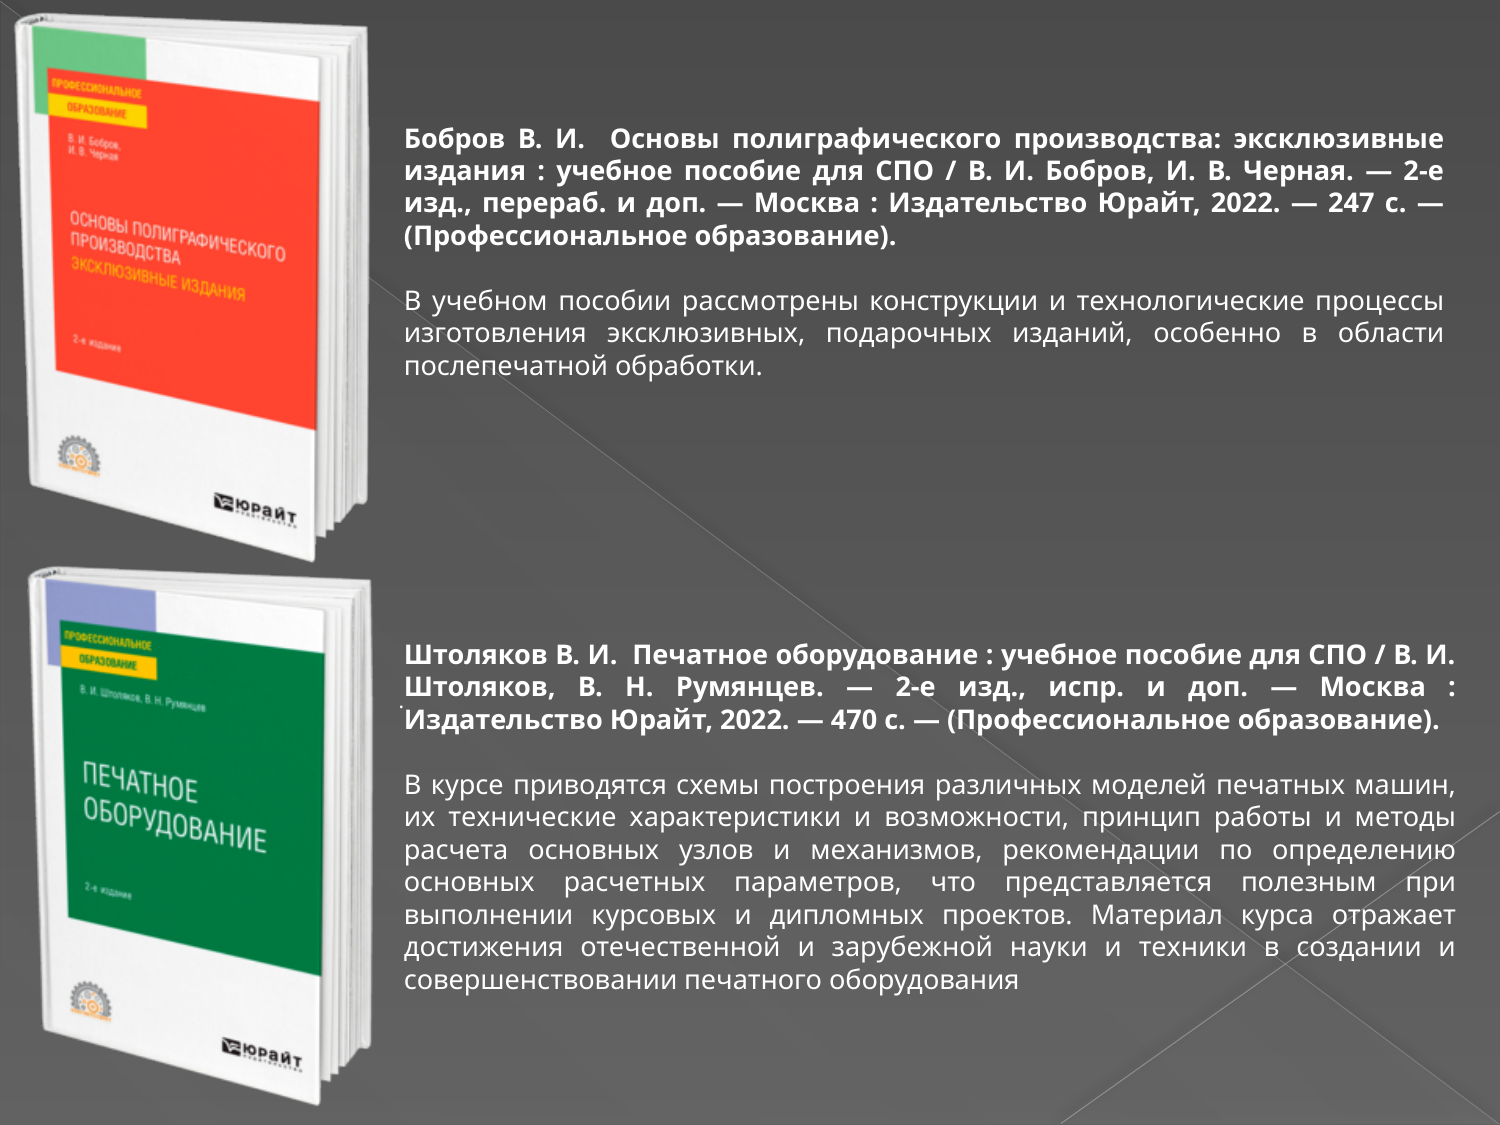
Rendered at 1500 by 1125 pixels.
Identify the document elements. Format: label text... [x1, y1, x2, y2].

picture [0, 0, 387, 1125]
text_box Штоляков В. И. Печатное оборудование : учебное пособие для СПО / В. И. Штоляков, В. Н. Румянцев. — 2-е изд., испр. и доп. — Москва : Издательство Юрайт, 2022. — 470 с. — (Профессиональное образование). В курсе приводятся схемы построения различных моделей печатных машин, их технические характеристики и возможности, принцип работы и методы расчета основных узлов и механизмов, рекомендации по определению основных расчетных параметров, что представляется полезным при выполнении курсовых и дипломных проектов. Материал курса отражает достижения отечественной и зарубежной науки и техники в создании и совершенствовании печатного оборудования [391, 629, 1471, 1002]
text_box . [391, 680, 1412, 721]
text_box Бобров В. И. Основы полиграфического производства: эксклюзивные издания : учебное пособие для СПО / В. И. Бобров, И. В. Черная. — 2-е изд., перераб. и доп. — Москва : Издательство Юрайт, 2022. — 247 с. — (Профессиональное образование). В учебном пособии рассмотрены конструкции и технологические процессы изготовления эксклюзивных, подарочных изданий, особенно в области послепечатной обработки. [389, 113, 1459, 421]
